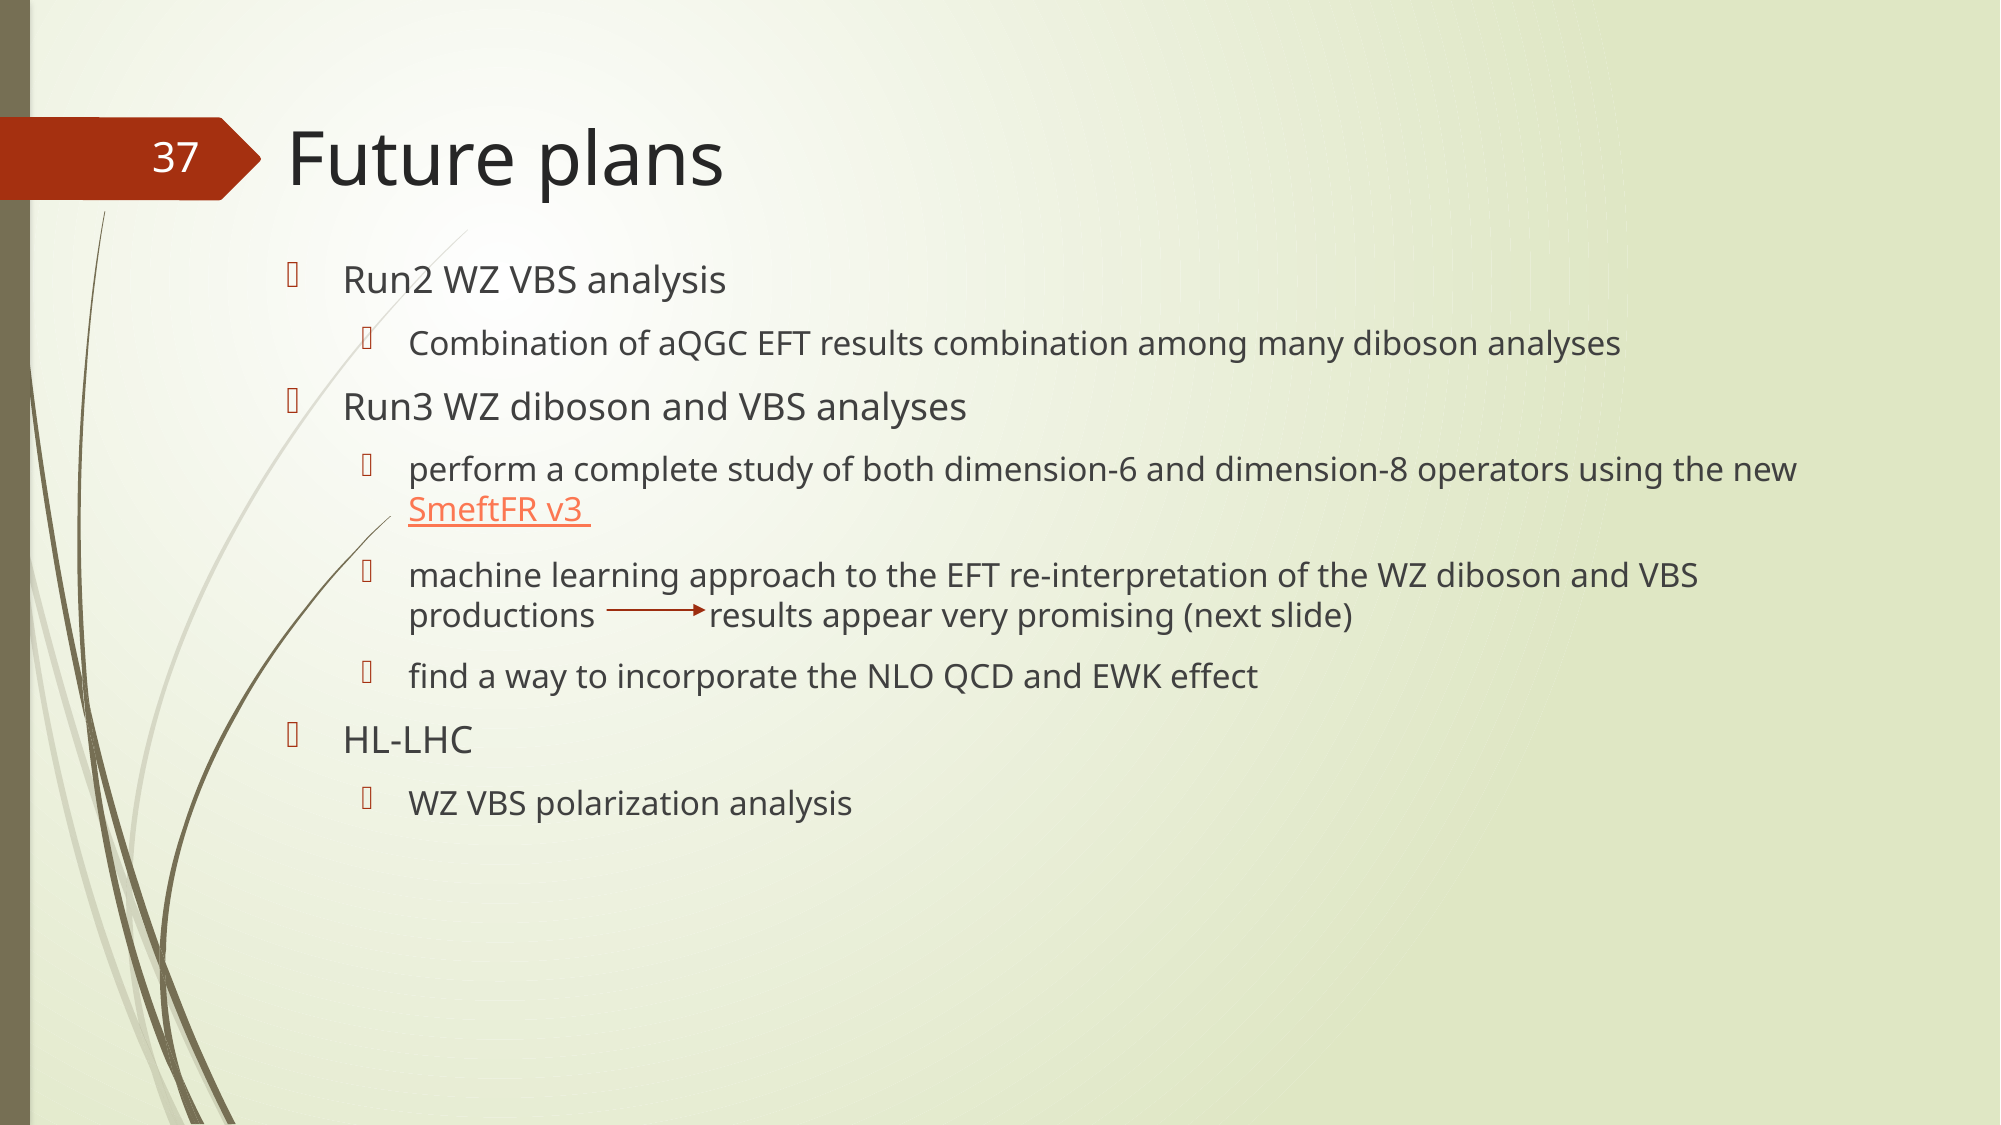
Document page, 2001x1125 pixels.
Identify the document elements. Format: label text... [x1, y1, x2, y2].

slide_number 37 [87, 129, 216, 190]
list Run2 WZ VBS analysis Combination of aQGC EFT results combination among many diboson analyses Run3 WZ diboson and VBS analyses perform a complete study of both dimension-6 and dimension-8 operators using the new SmeftFR v3 machine learning approach to the EFT re-interpretation of the WZ diboson and VBS productions results appear very promising (next slide) find a way to incorporate the NLO QCD and EWK effect HL-LHC WZ VBS polarization analysis [271, 248, 1888, 1125]
title Future plans [271, 102, 1888, 215]
